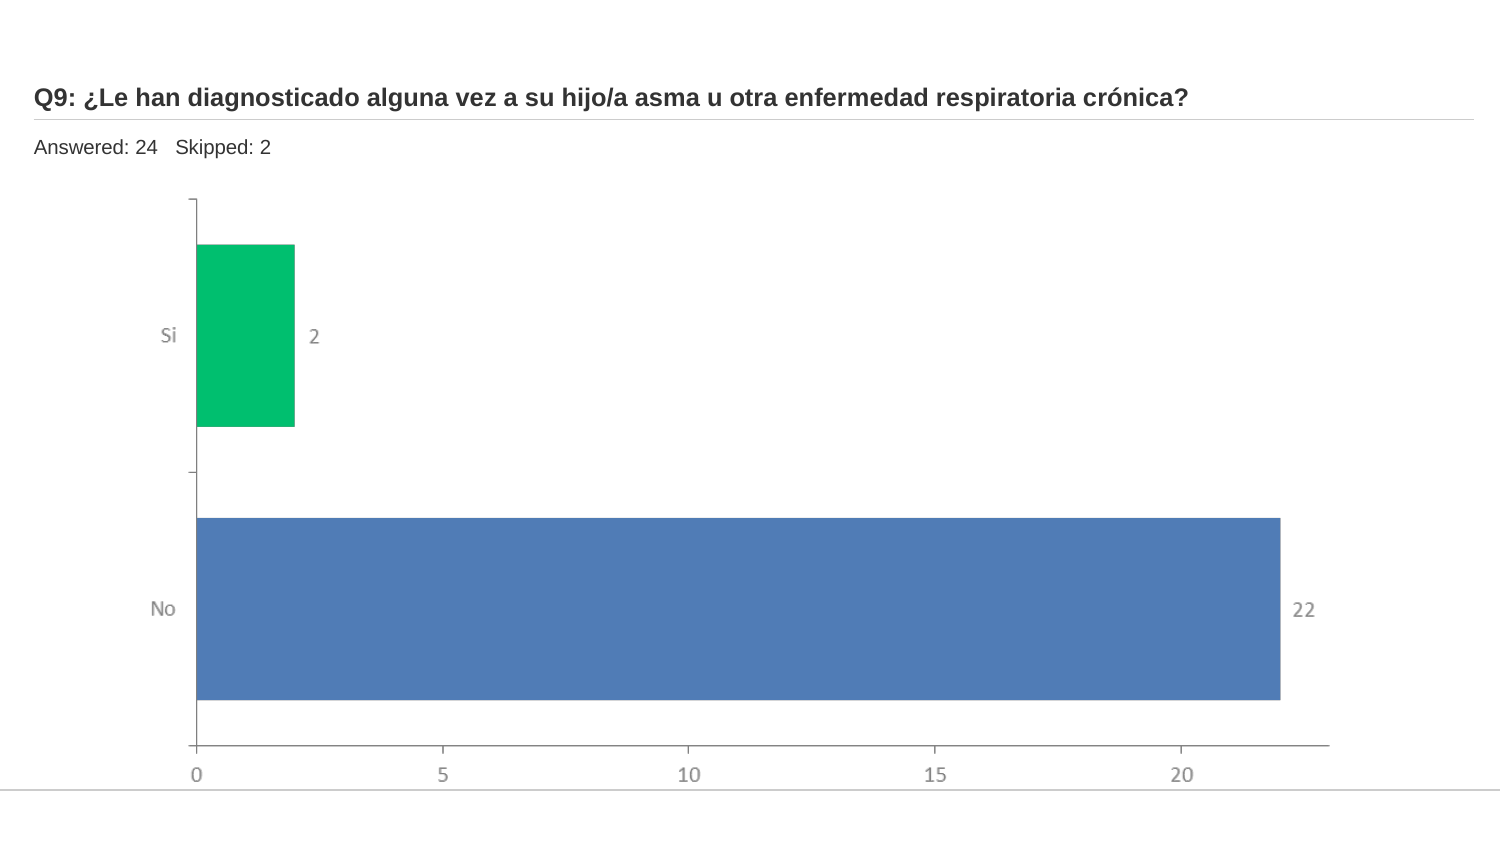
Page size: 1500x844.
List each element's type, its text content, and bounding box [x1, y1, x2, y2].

picture [135, 174, 1365, 803]
title Q9: ¿Le han diagnosticado alguna vez a su hijo/a asma u otra enfermedad respiratoria crónica? [18, 54, 1369, 119]
list Answered: 24 Skipped: 2 [19, 127, 1369, 167]
